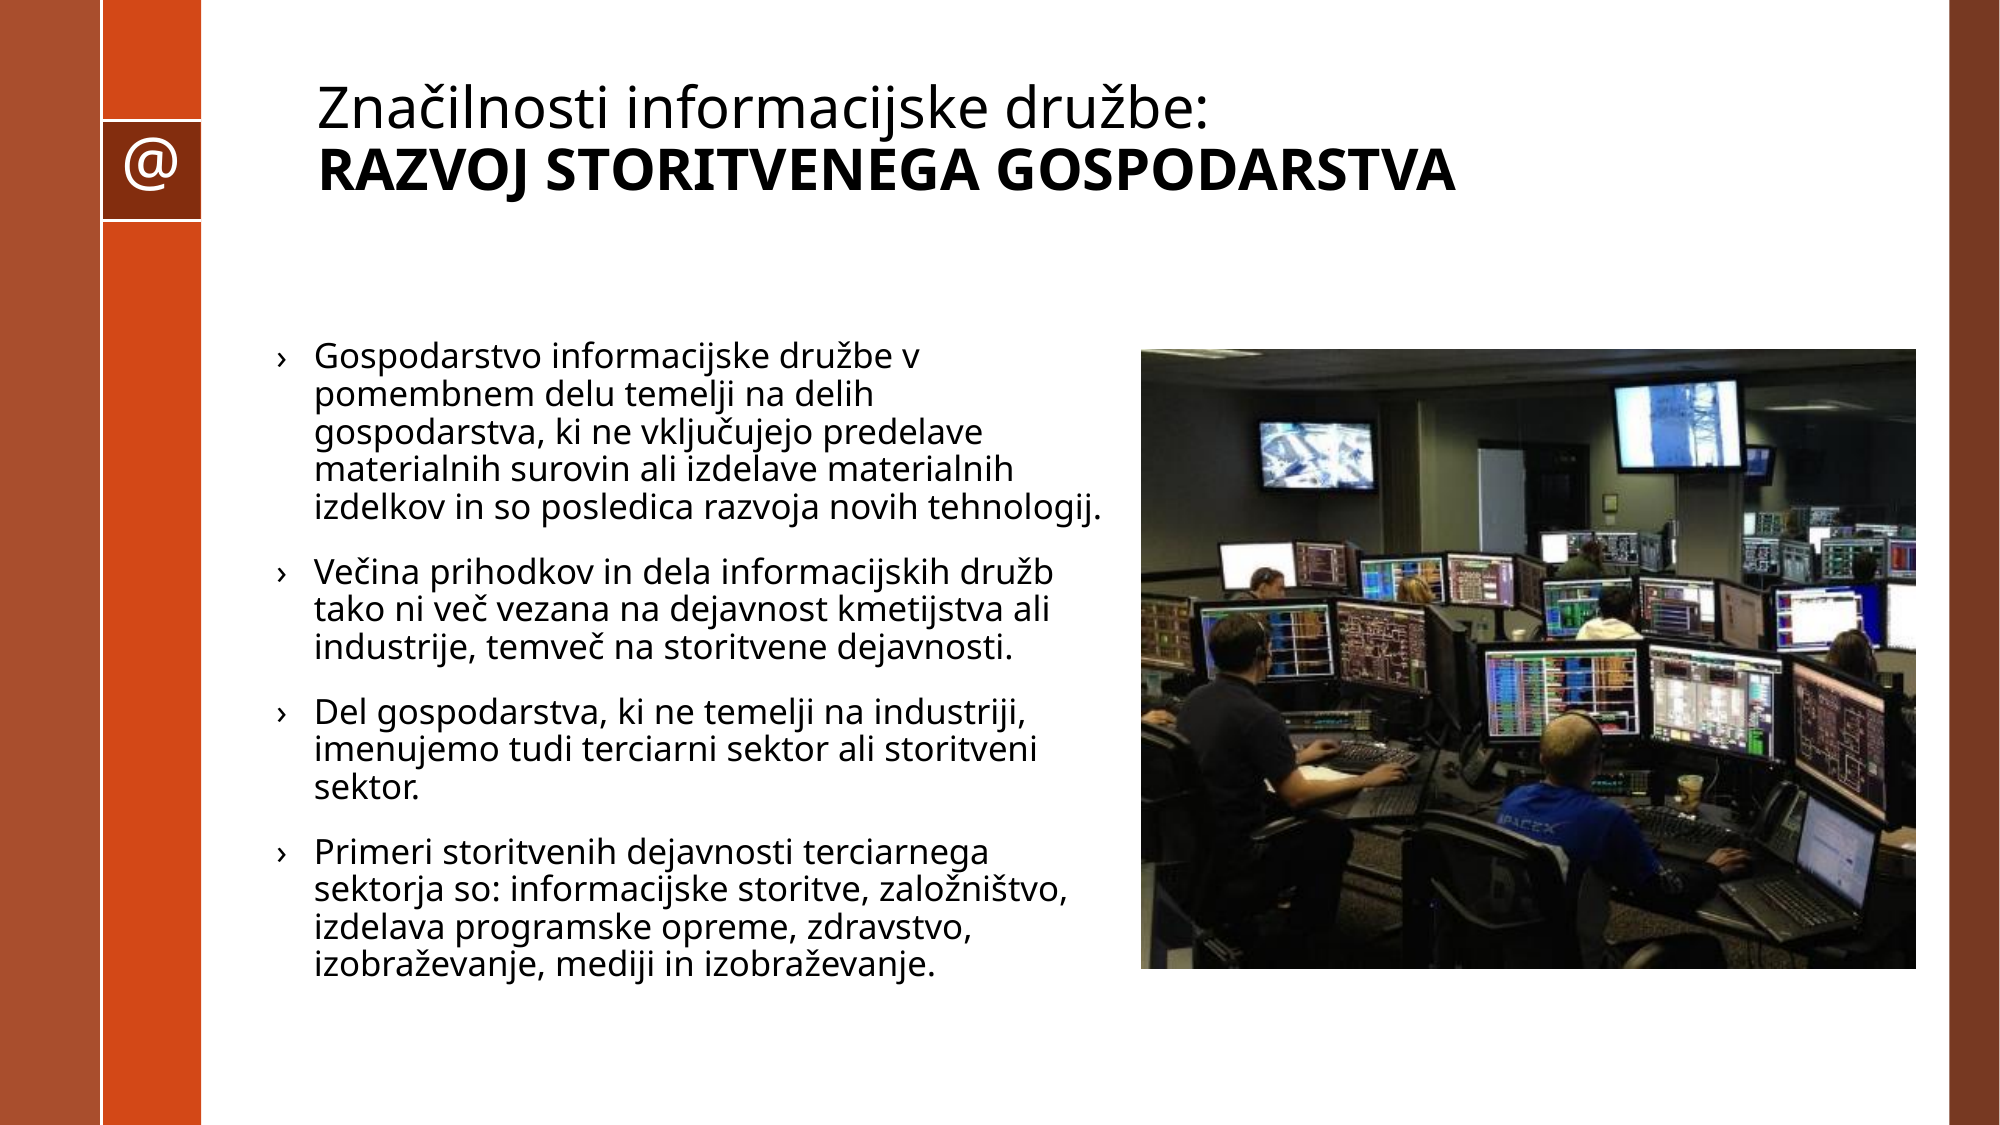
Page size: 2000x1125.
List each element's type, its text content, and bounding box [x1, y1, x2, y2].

title Značilnosti informacijske družbe: RAZVOJ STORITVENEGA GOSPODARSTVA [302, 70, 1867, 211]
list Gospodarstvo informacijske družbe v pomembnem delu temelji na delih gospodarstva, ki ne vključujejo predelave materialnih surovin ali izdelave materialnih izdelkov in so posledica razvoja novih tehnologij. Večina prihodkov in dela informacijskih družb tako ni več vezana na dejavnost kmetijstva ali industrije, temveč na storitvene dejavnosti. Del gospodarstva, ki ne temelji na industriji, imenujemo tudi terciarni sektor ali storitveni sektor. Primeri storitvenih dejavnosti terciarnega sektorja so: informacijske storitve, založništvo, izdelava programske opreme, zdravstvo, izobraževanje, mediji in izobraževanje. [261, 262, 1130, 1013]
picture [1141, 349, 1916, 970]
